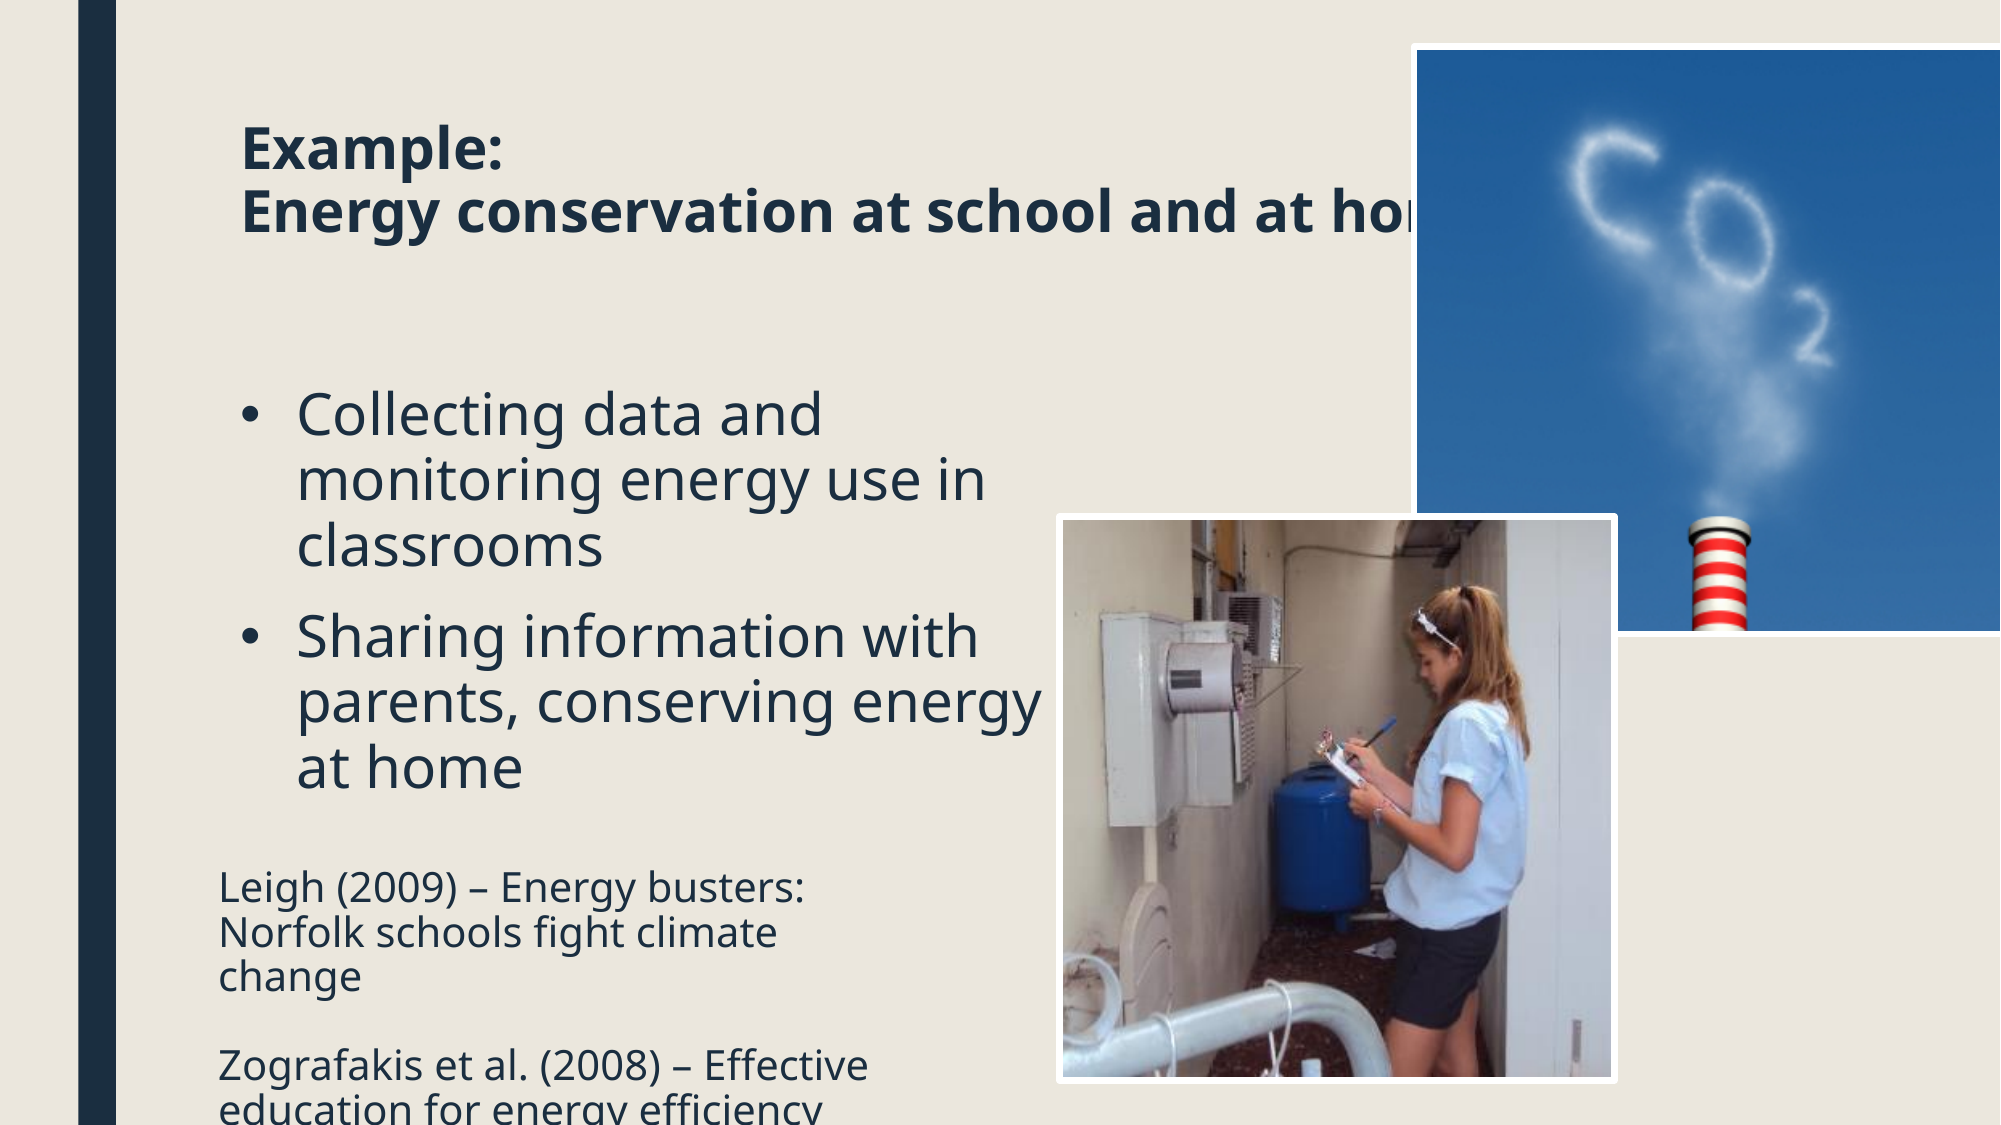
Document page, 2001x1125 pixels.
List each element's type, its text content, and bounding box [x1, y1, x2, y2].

list Collecting data and monitoring energy use in classrooms Sharing information with parents, conserving energy at home [225, 375, 1093, 963]
title Example: Energy conservation at school and at home [225, 112, 1411, 295]
picture [1062, 49, 2000, 1078]
text_box Leigh (2009) – Energy busters: Norfolk schools fight climate change Zografakis et al. (2008) – Effective education for energy efficiency [203, 859, 918, 1043]
